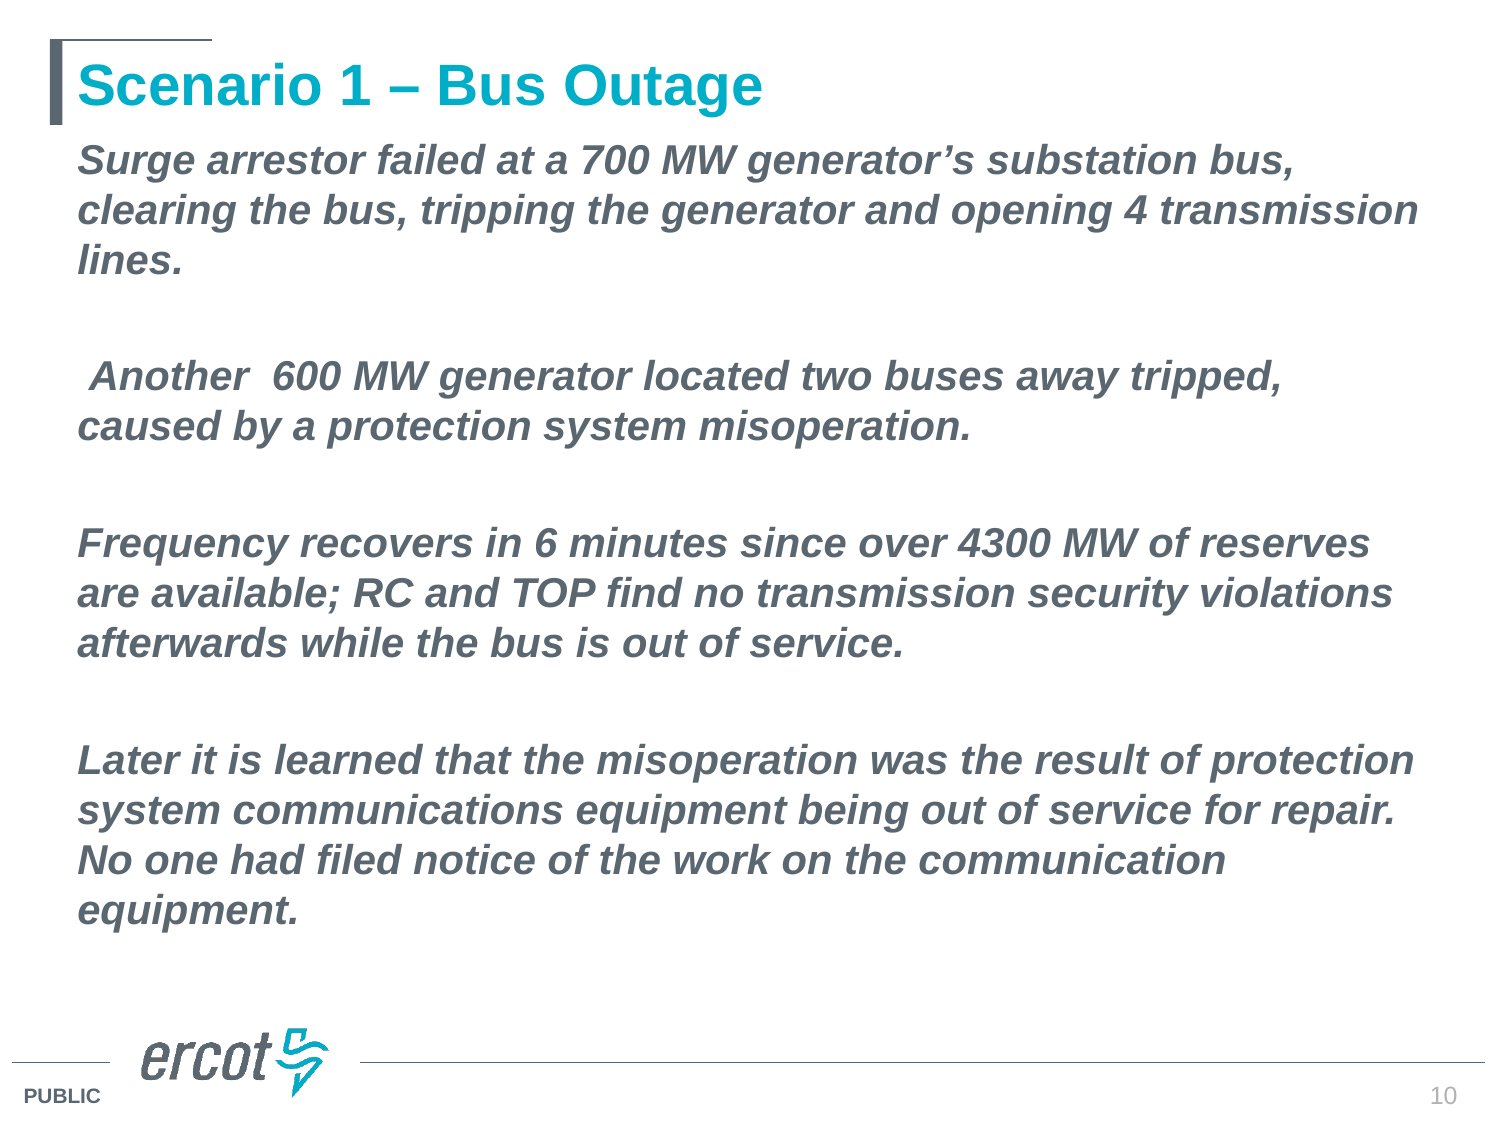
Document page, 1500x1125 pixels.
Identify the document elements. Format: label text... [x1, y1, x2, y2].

list Surge arrestor failed at a 700 MW generator’s substation bus, clearing the bus, tripping the generator and opening 4 transmission lines. Another 600 MW generator located two buses away tripped, caused by a protection system misoperation. Frequency recovers in 6 minutes since over 4300 MW of reserves are available; RC and TOP find no transmission security violations afterwards while the bus is out of service. Later it is learned that the misoperation was the result of protection system communications equipment being out of service for repair. No one had filed notice of the work on the communication equipment. [62, 125, 1438, 1038]
slide_number 10 [1400, 1076, 1488, 1113]
title Scenario 1 – Bus Outage [62, 39, 1450, 125]
picture [137, 1038, 332, 1100]
